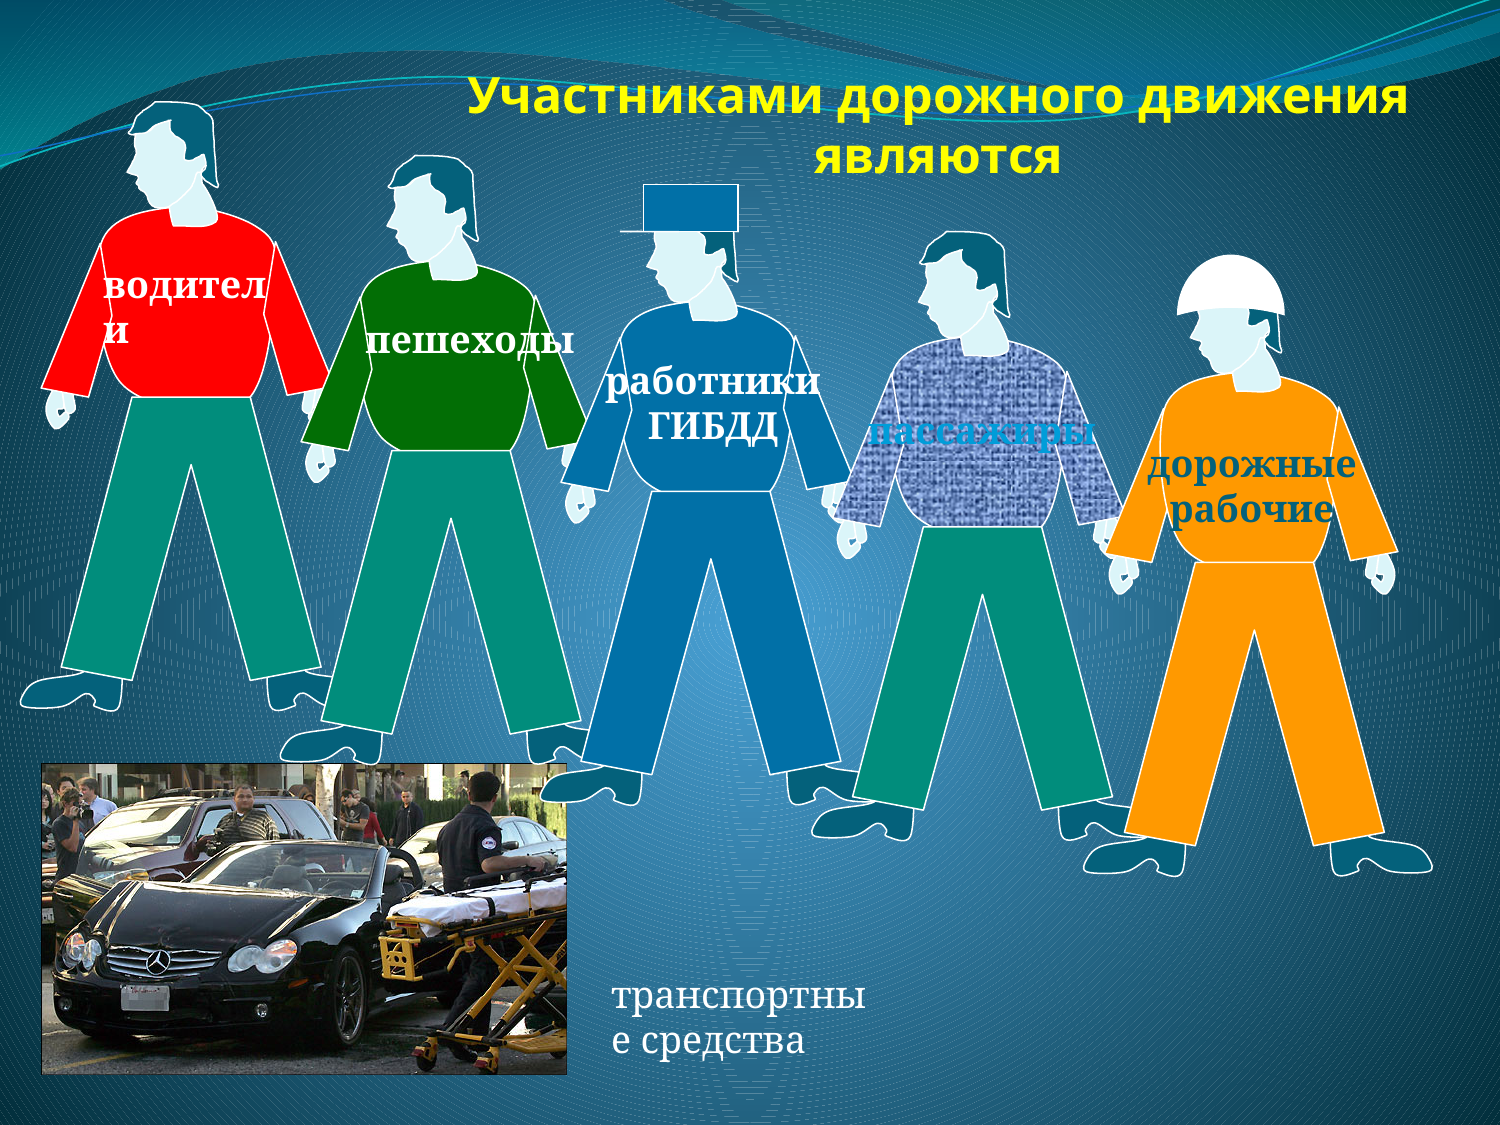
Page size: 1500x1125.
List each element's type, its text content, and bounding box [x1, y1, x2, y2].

text_box транспортные средства [596, 964, 892, 1069]
table_header [270, 157, 276, 717]
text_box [536, 184, 892, 811]
table_cell [801, 232, 808, 811]
title Участниками дорожного движения являются [383, 0, 1495, 184]
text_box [1080, 254, 1436, 882]
table_cell [530, 186, 536, 771]
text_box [274, 155, 632, 820]
text_box [632, 158, 882, 184]
title Водителю велосипеда разрешается [1073, 256, 1080, 847]
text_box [17, 101, 373, 717]
picture [40, 762, 567, 1075]
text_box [808, 231, 1164, 847]
